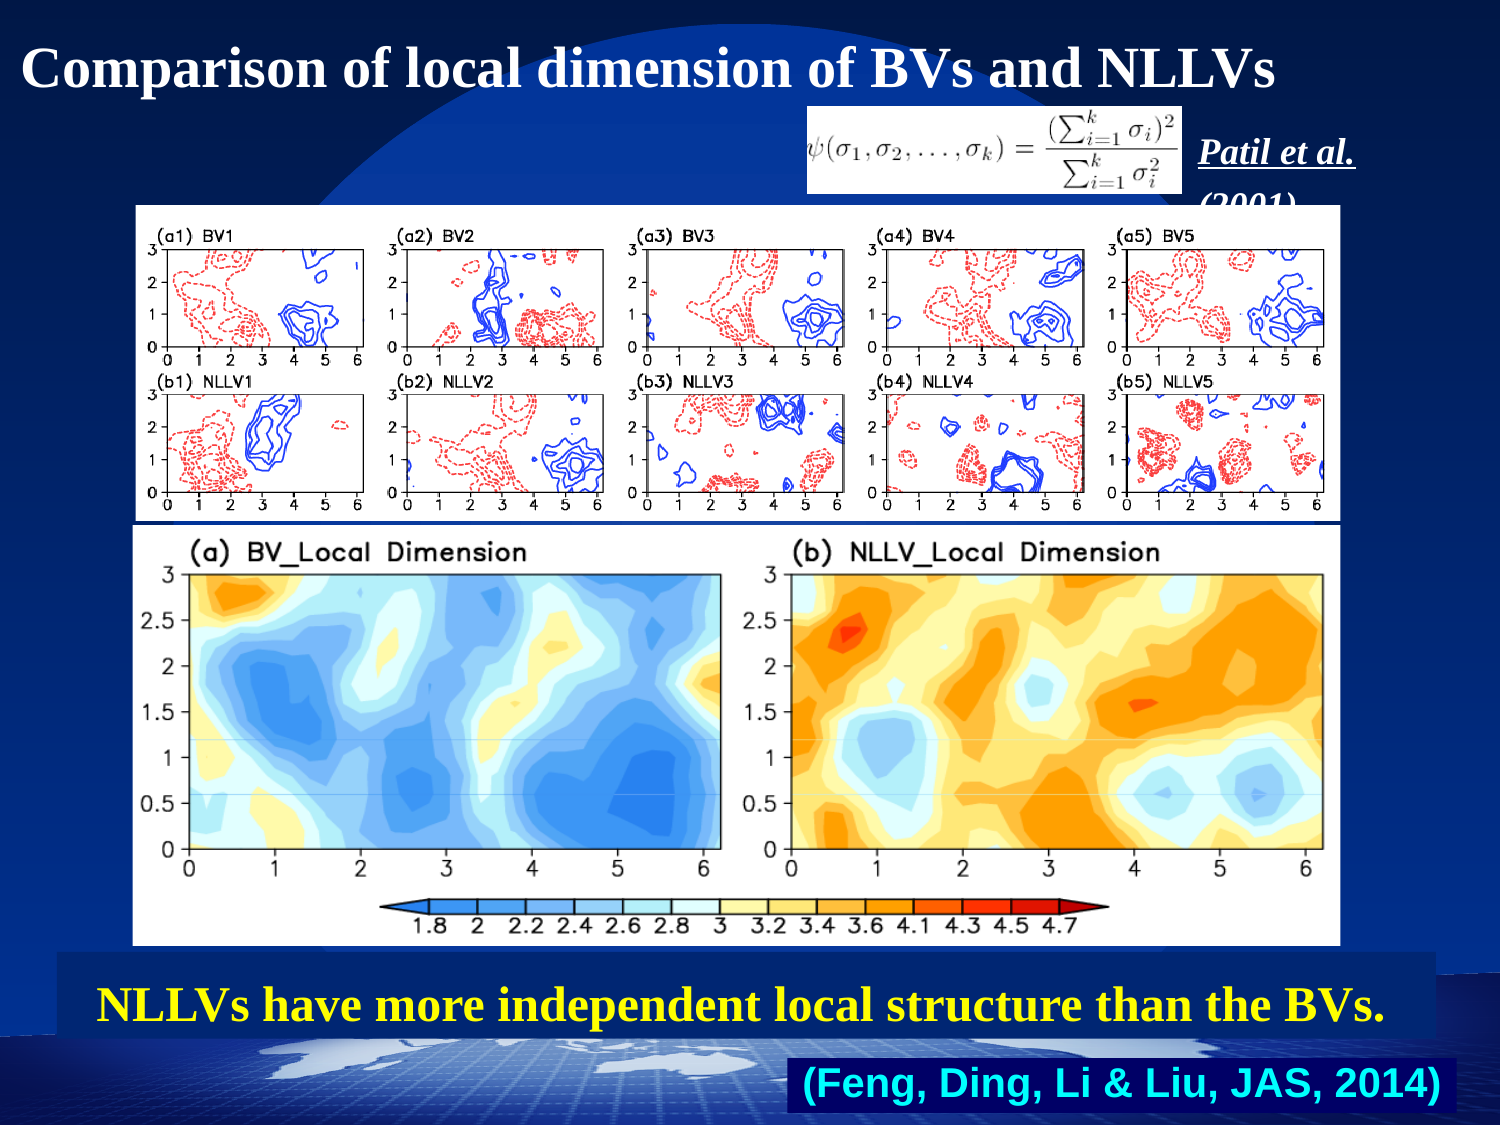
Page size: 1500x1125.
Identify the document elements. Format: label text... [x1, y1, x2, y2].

picture [135, 205, 1341, 521]
text_box (Feng, Ding, Li & Liu, JAS, 2014) [787, 1058, 1457, 1113]
picture [0, 524, 1500, 1125]
text_box Comparison of local dimension of BVs and NLLVs [5, 7, 1467, 106]
text_box Patil et al.(2001) [1182, 111, 1460, 234]
text_box NLLVs have more independent local structure than the BVs. [56, 951, 1436, 1039]
picture [806, 106, 1182, 195]
